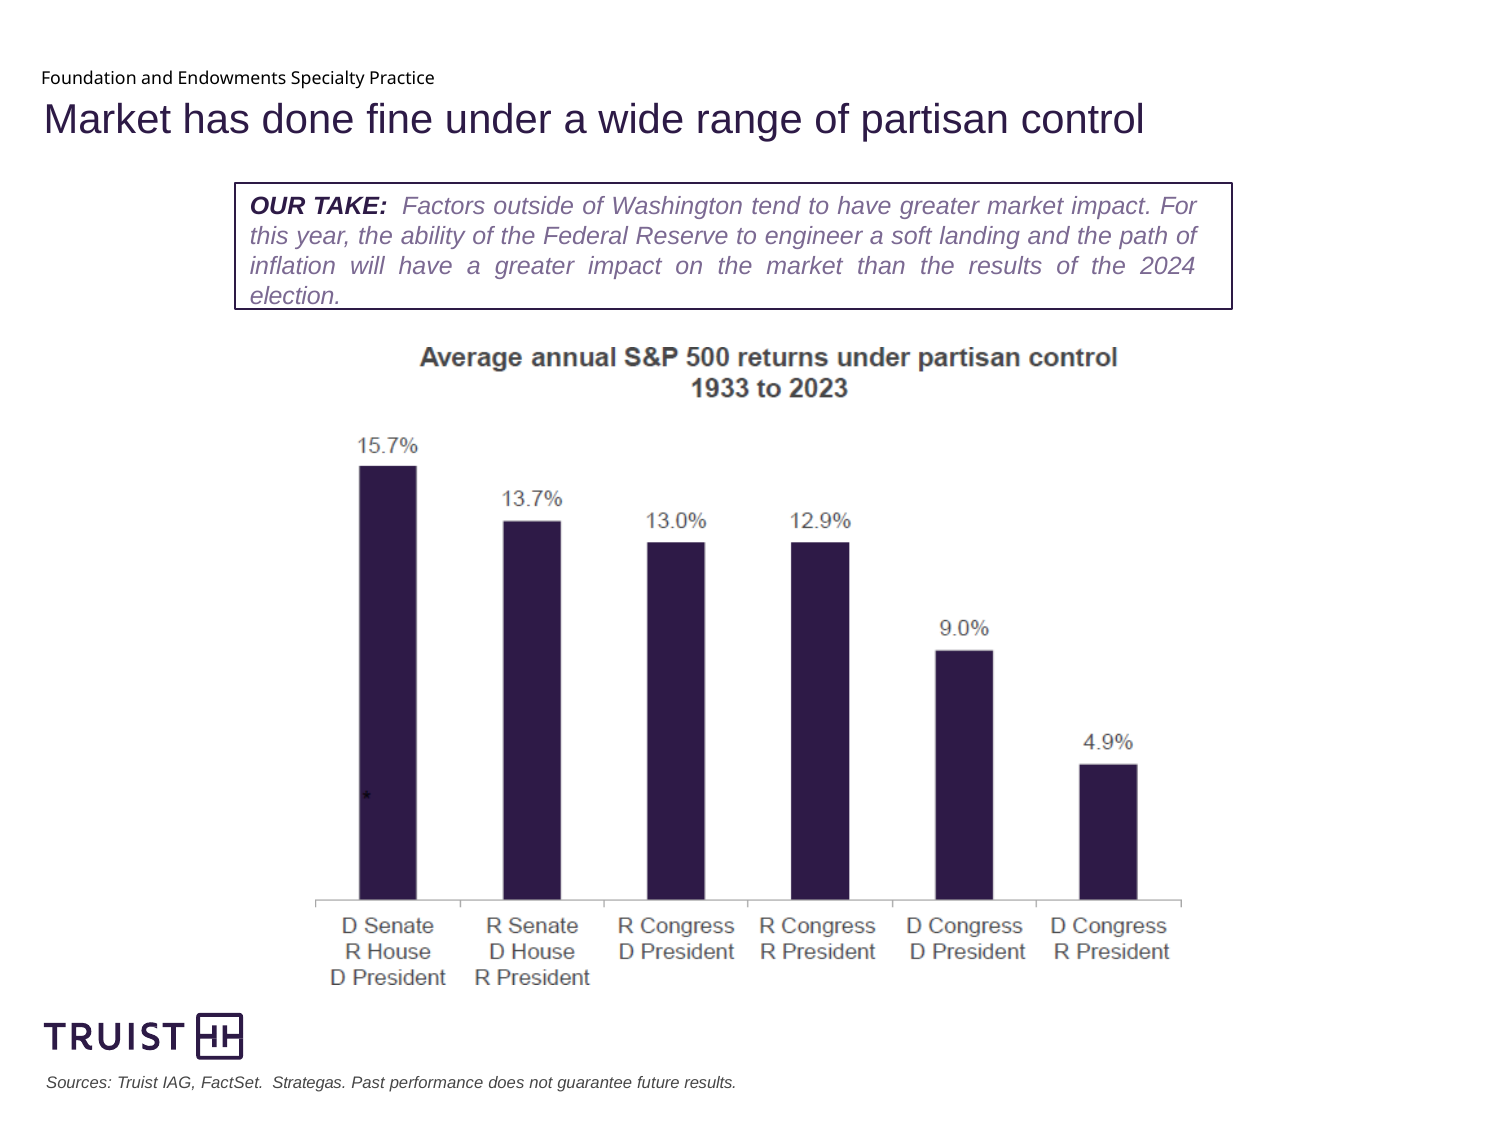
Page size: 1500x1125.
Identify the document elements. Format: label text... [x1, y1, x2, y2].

text_box [196, 1012, 244, 1060]
text_box [128, 1022, 134, 1050]
text_box [141, 1022, 160, 1051]
text_box Sources: Truist IAG, FactSet. Strategas. Past performance does not guarantee future results. [43, 1070, 746, 1093]
text_box [71, 1022, 93, 1050]
text_box [43, 1022, 66, 1050]
picture [315, 346, 1183, 985]
text_box Foundation and Endowments Specialty Practice [26, 60, 461, 96]
text_box [162, 1022, 185, 1050]
title Market has done fine under a wide range of partisan control [32, 20, 1496, 211]
text_box OUR TAKE: Factors outside of Washington tend to have greater market impact. For this year, the ability of the Federal Reserve to engineer a soft landing and the path of inflation will have a greater impact on the market than the results of the 2024 election. [234, 182, 1232, 310]
text_box [98, 1022, 121, 1051]
